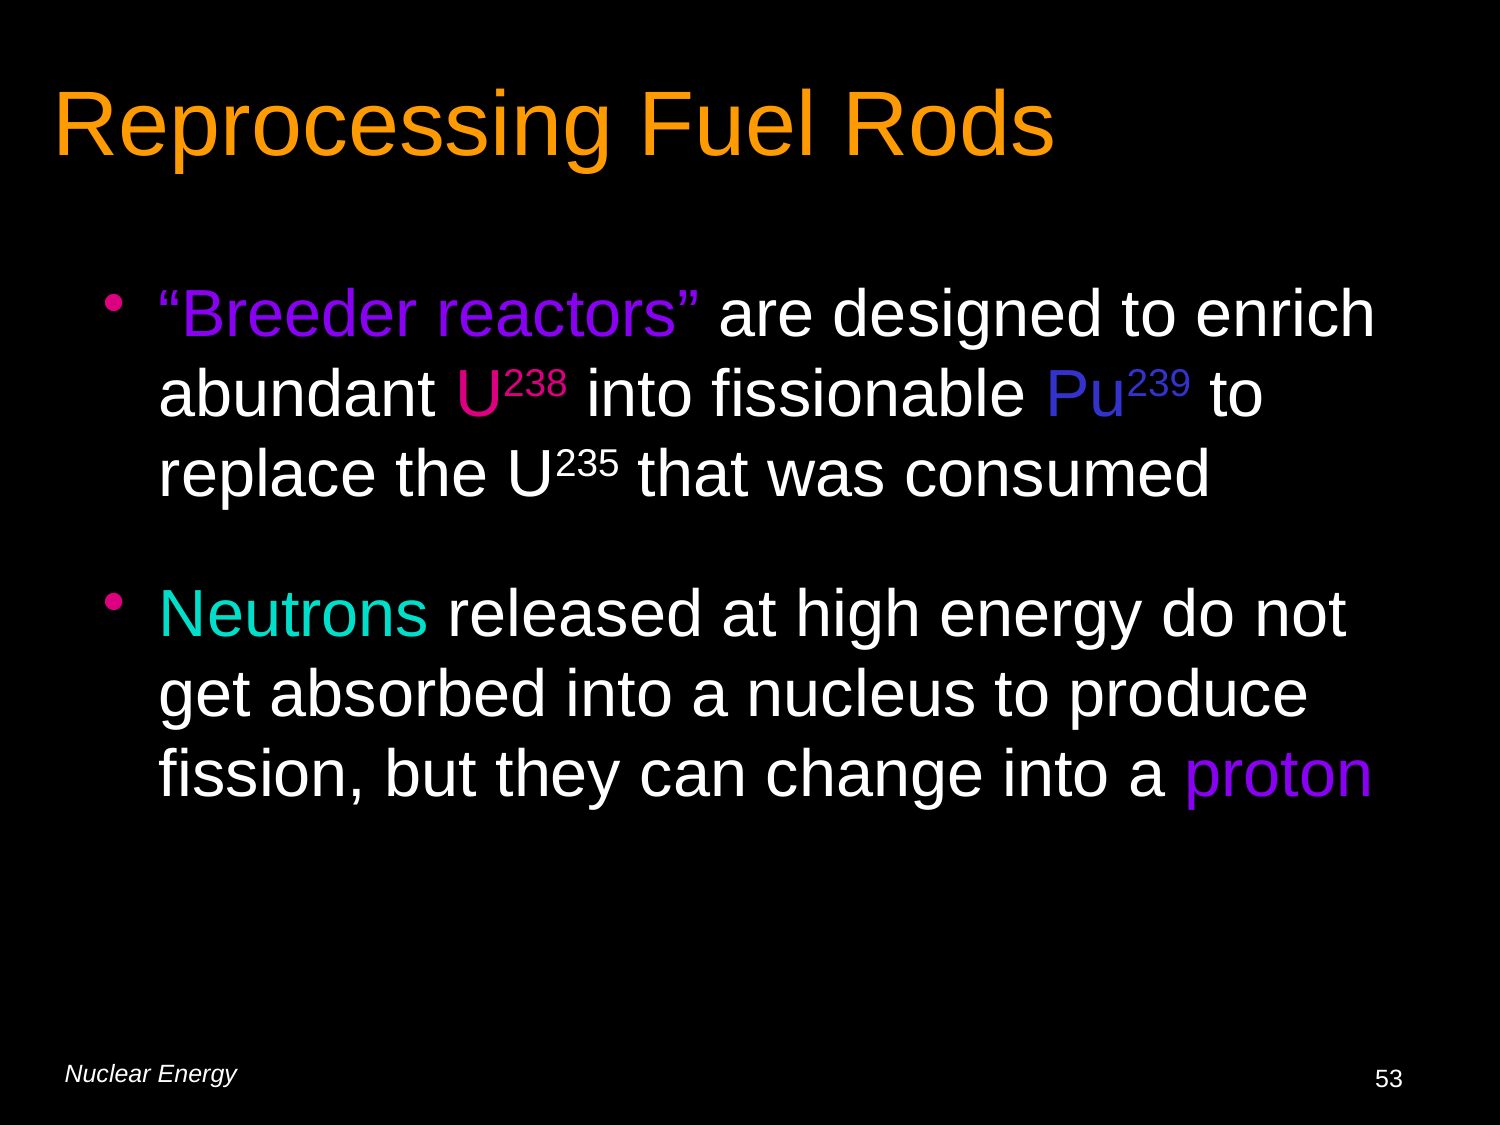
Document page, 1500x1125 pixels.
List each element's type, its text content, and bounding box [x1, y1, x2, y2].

list “Breeder reactors” are designed to enrich abundant U238 into fissionable Pu239 to replace the U235 that was consumed Neutrons released at high energy do not get absorbed into a nucleus to produce fission, but they can change into a proton [87, 262, 1400, 913]
title Reprocessing Fuel Rods [37, 50, 1313, 188]
